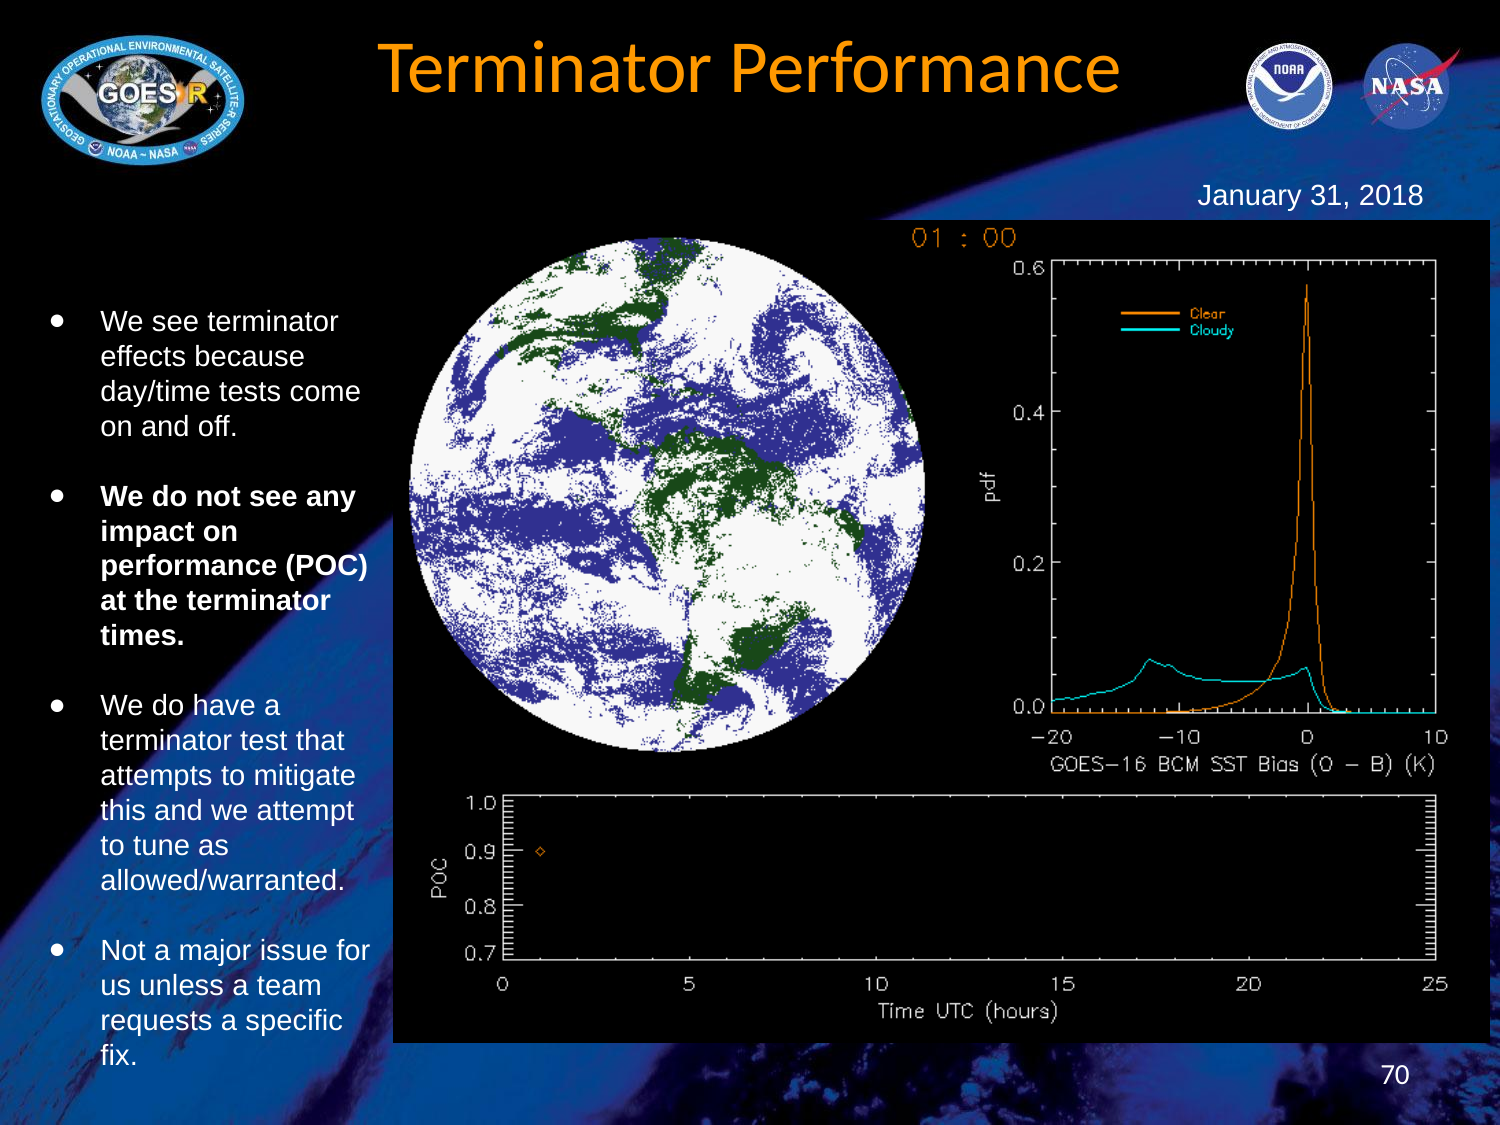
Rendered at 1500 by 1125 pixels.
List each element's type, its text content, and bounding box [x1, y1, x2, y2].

slide_number 70 [1074, 1051, 1425, 1103]
text_box January 31, 2018 [1182, 160, 1490, 220]
title Terminator Performance [75, 11, 1425, 115]
picture [0, 0, 1500, 1125]
text_box We see terminator effects because day/time tests come on and off. We do not see any impact on performance (POC) at the terminator times. We do have a terminator test that attempts to mitigate this and we attempt to tune as allowed/warranted. Not a major issue for us unless a team requests a specific fix. [10, 287, 394, 1115]
